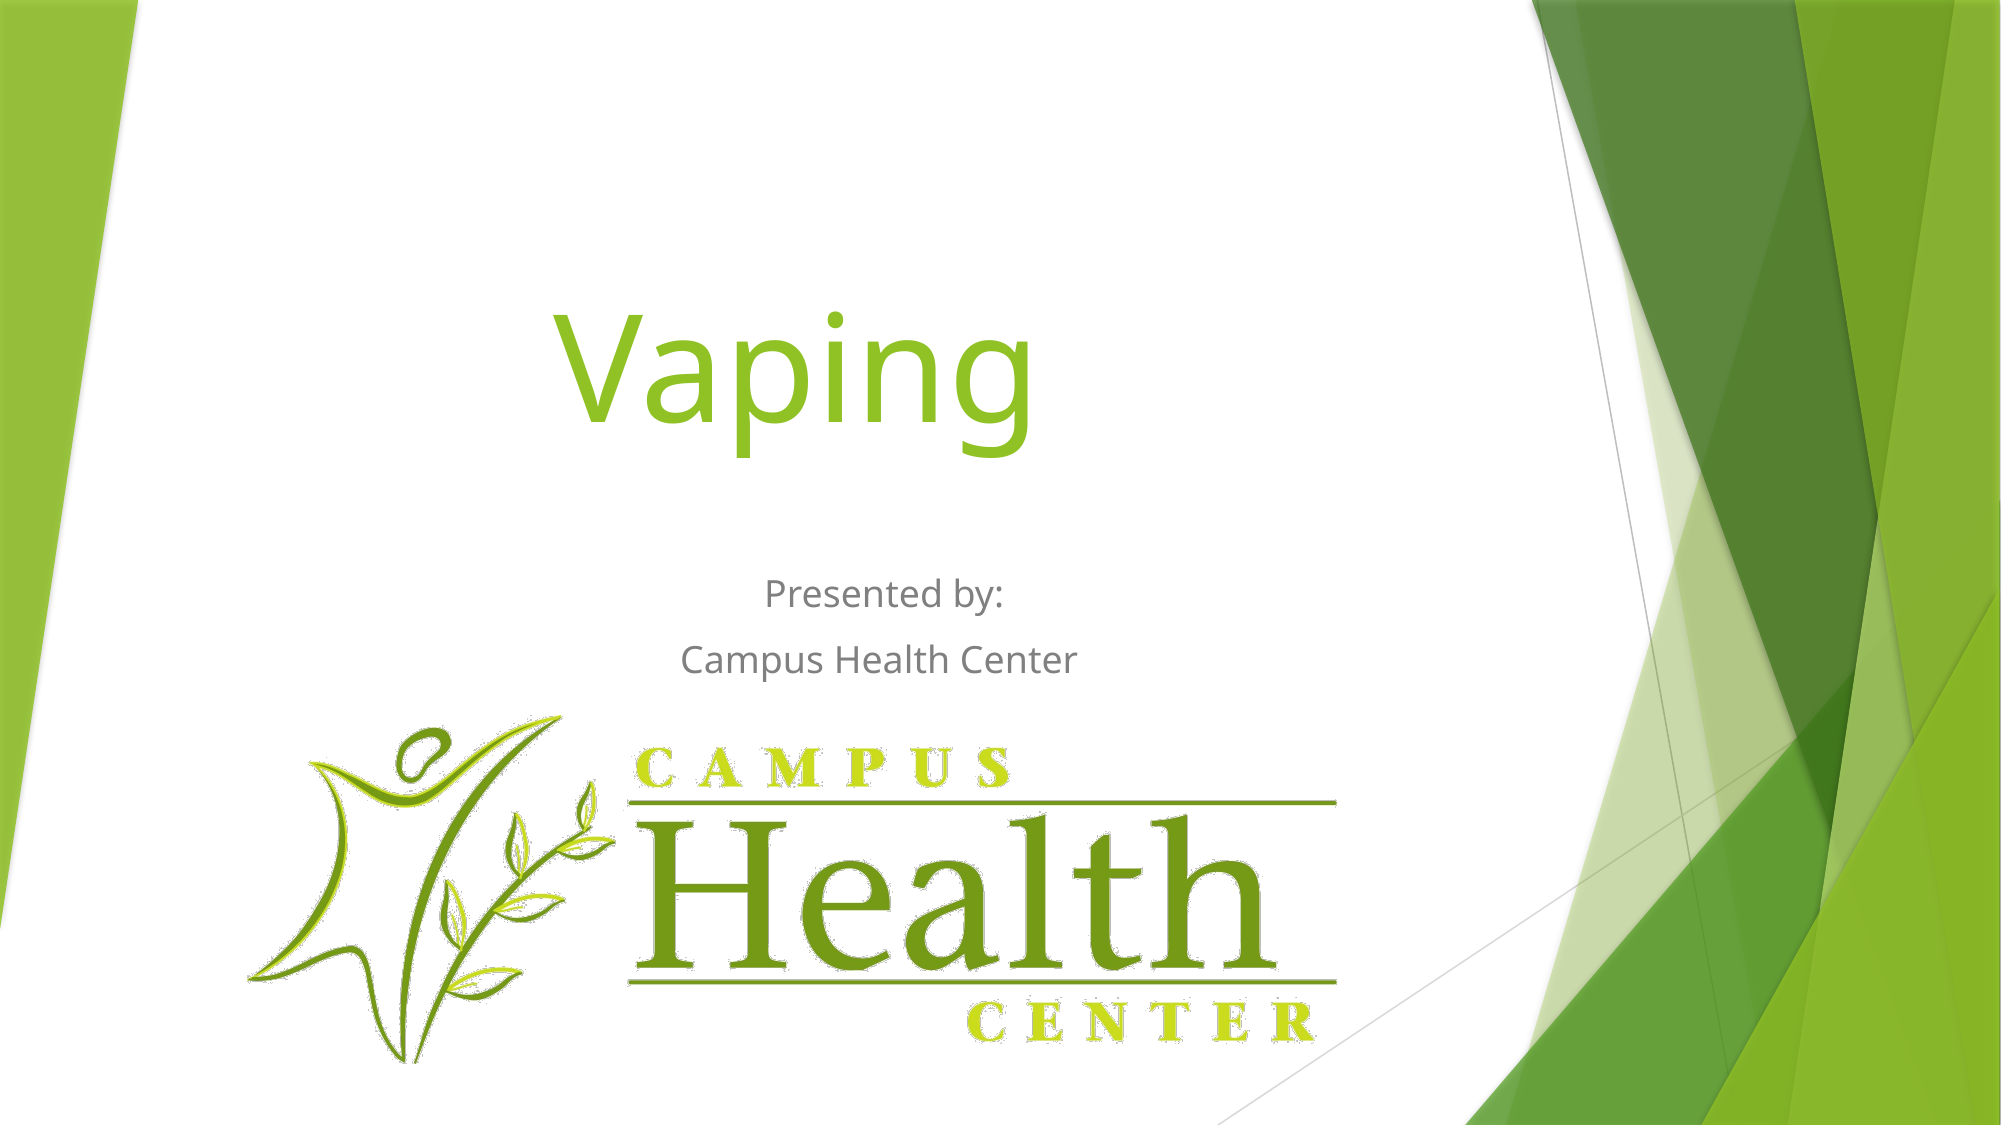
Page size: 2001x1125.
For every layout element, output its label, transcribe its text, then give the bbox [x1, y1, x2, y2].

title Vaping [174, 190, 1449, 461]
picture [246, 714, 1338, 1064]
subtitle Presented by: Campus Health Center [247, 562, 1522, 743]
